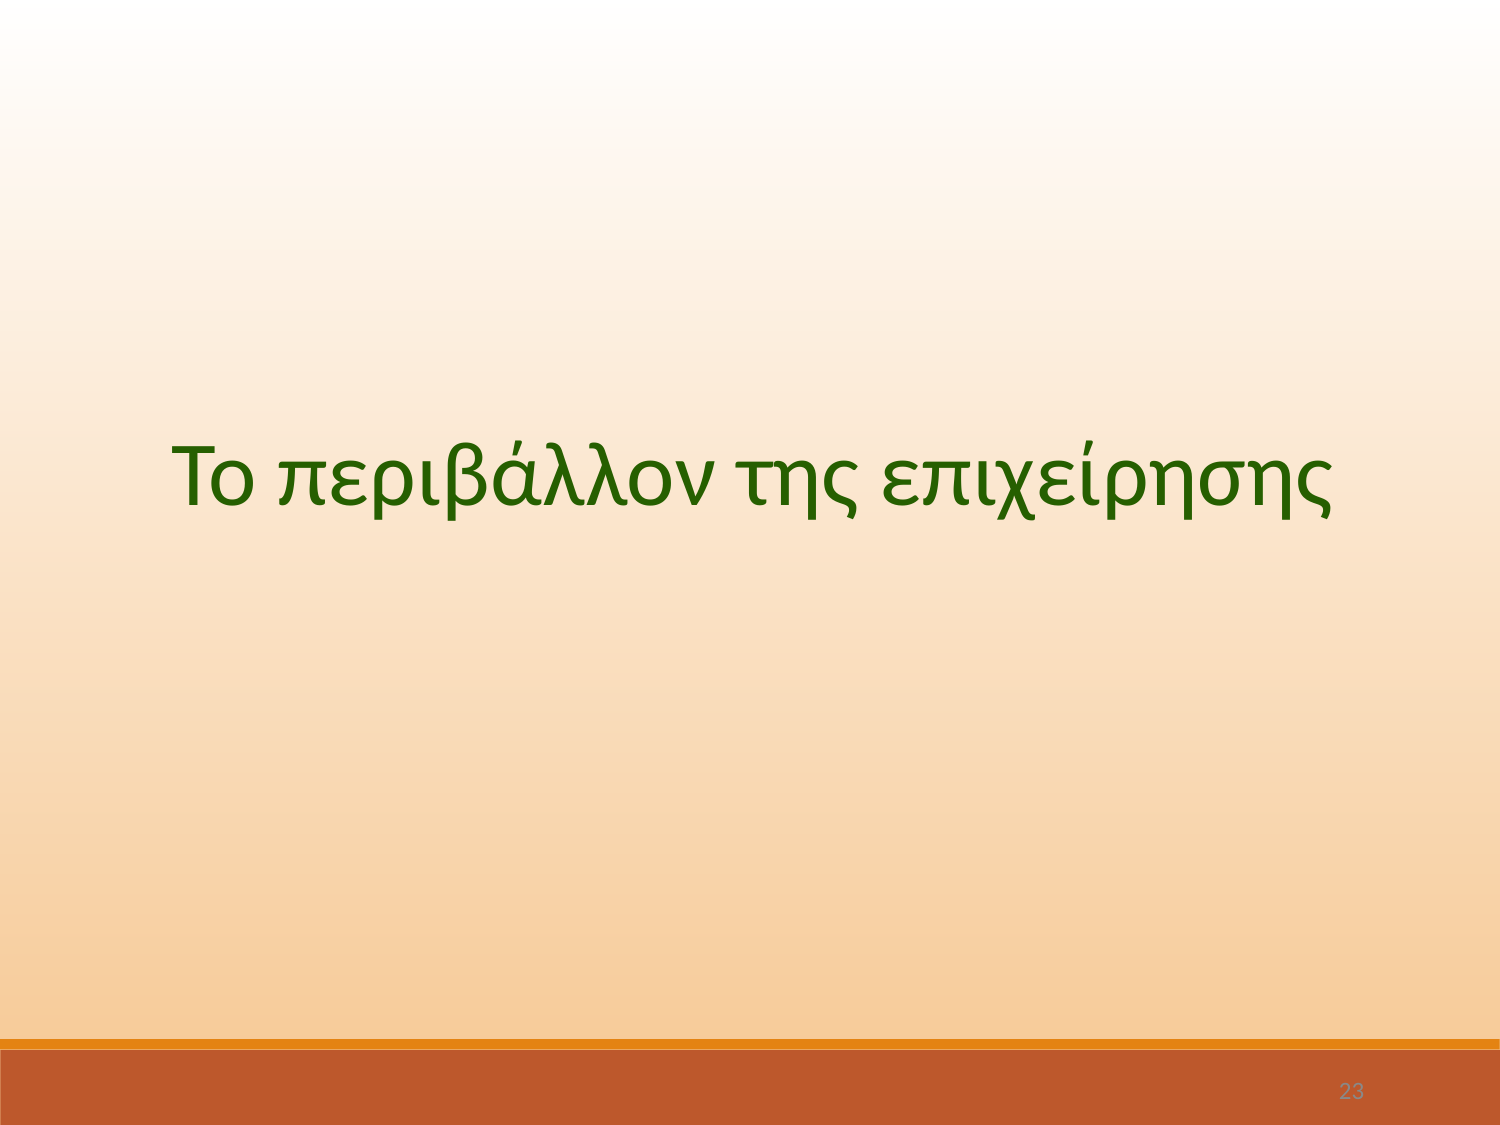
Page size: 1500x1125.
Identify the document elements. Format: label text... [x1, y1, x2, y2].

text_box Το περιβάλλον της επιχείρησης [0, 375, 1350, 563]
slide_number 23 [1218, 1059, 1380, 1120]
text_box [76, 278, 1427, 1003]
